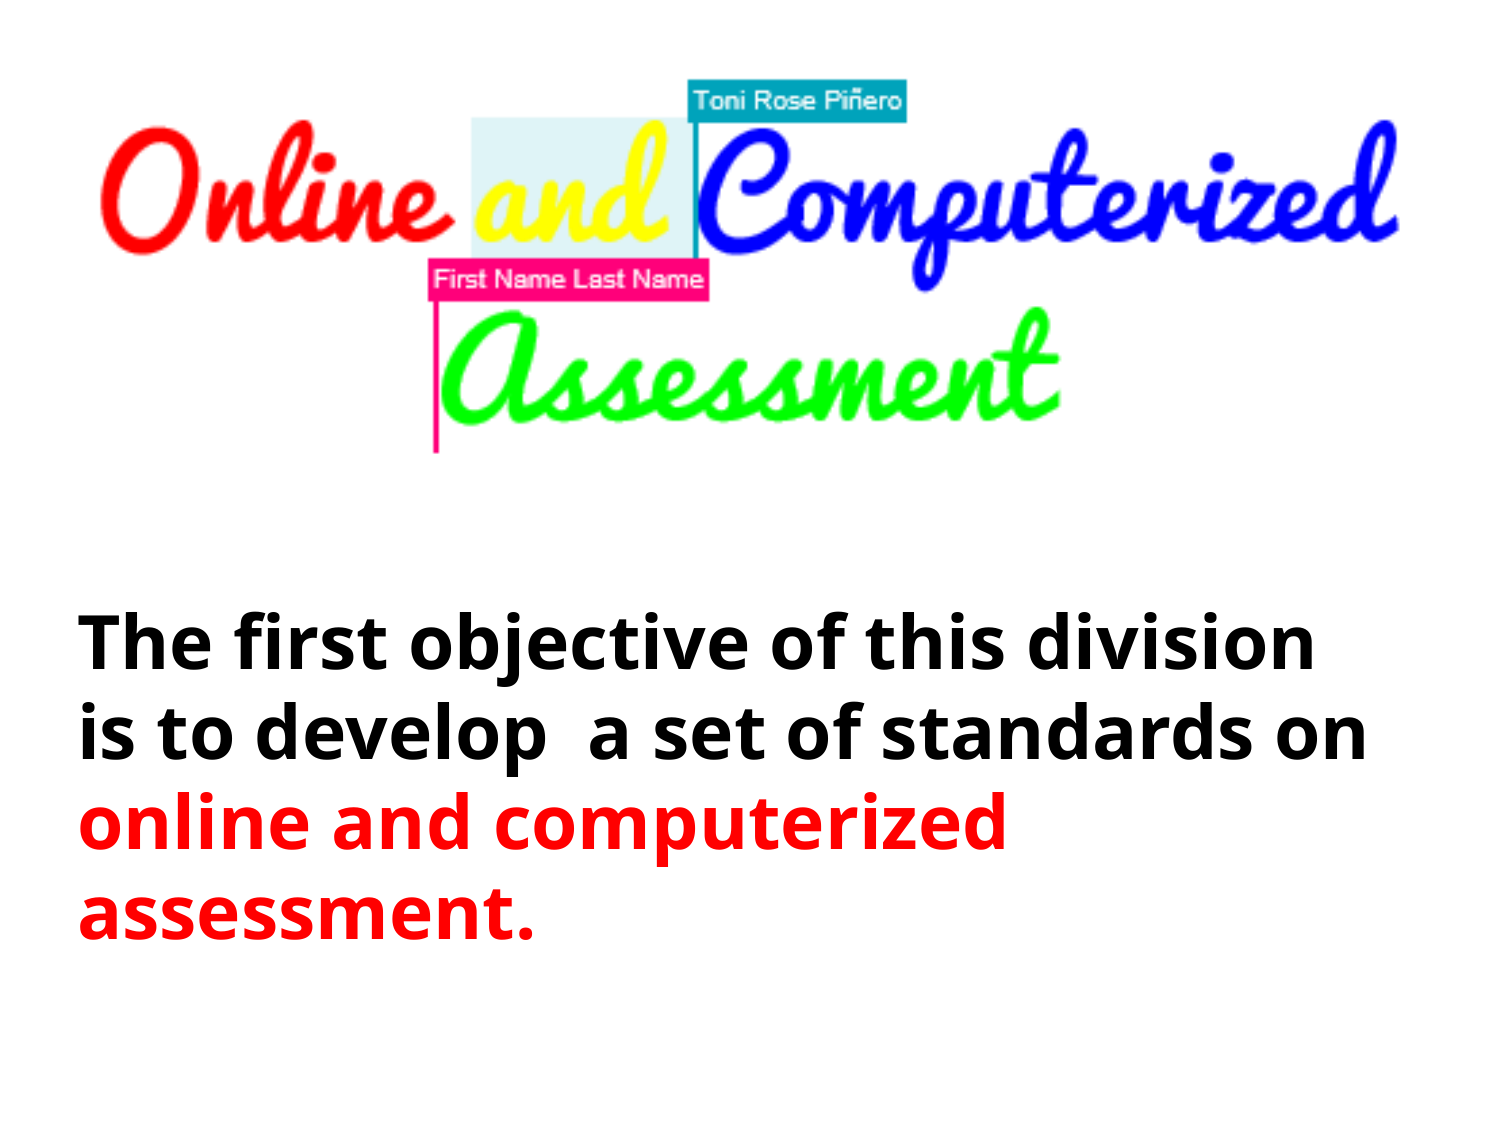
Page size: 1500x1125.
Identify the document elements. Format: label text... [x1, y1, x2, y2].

text_box The first objective of this division is to develop a set of standards on online and computerized assessment. [62, 587, 1413, 963]
picture [61, 29, 1500, 501]
